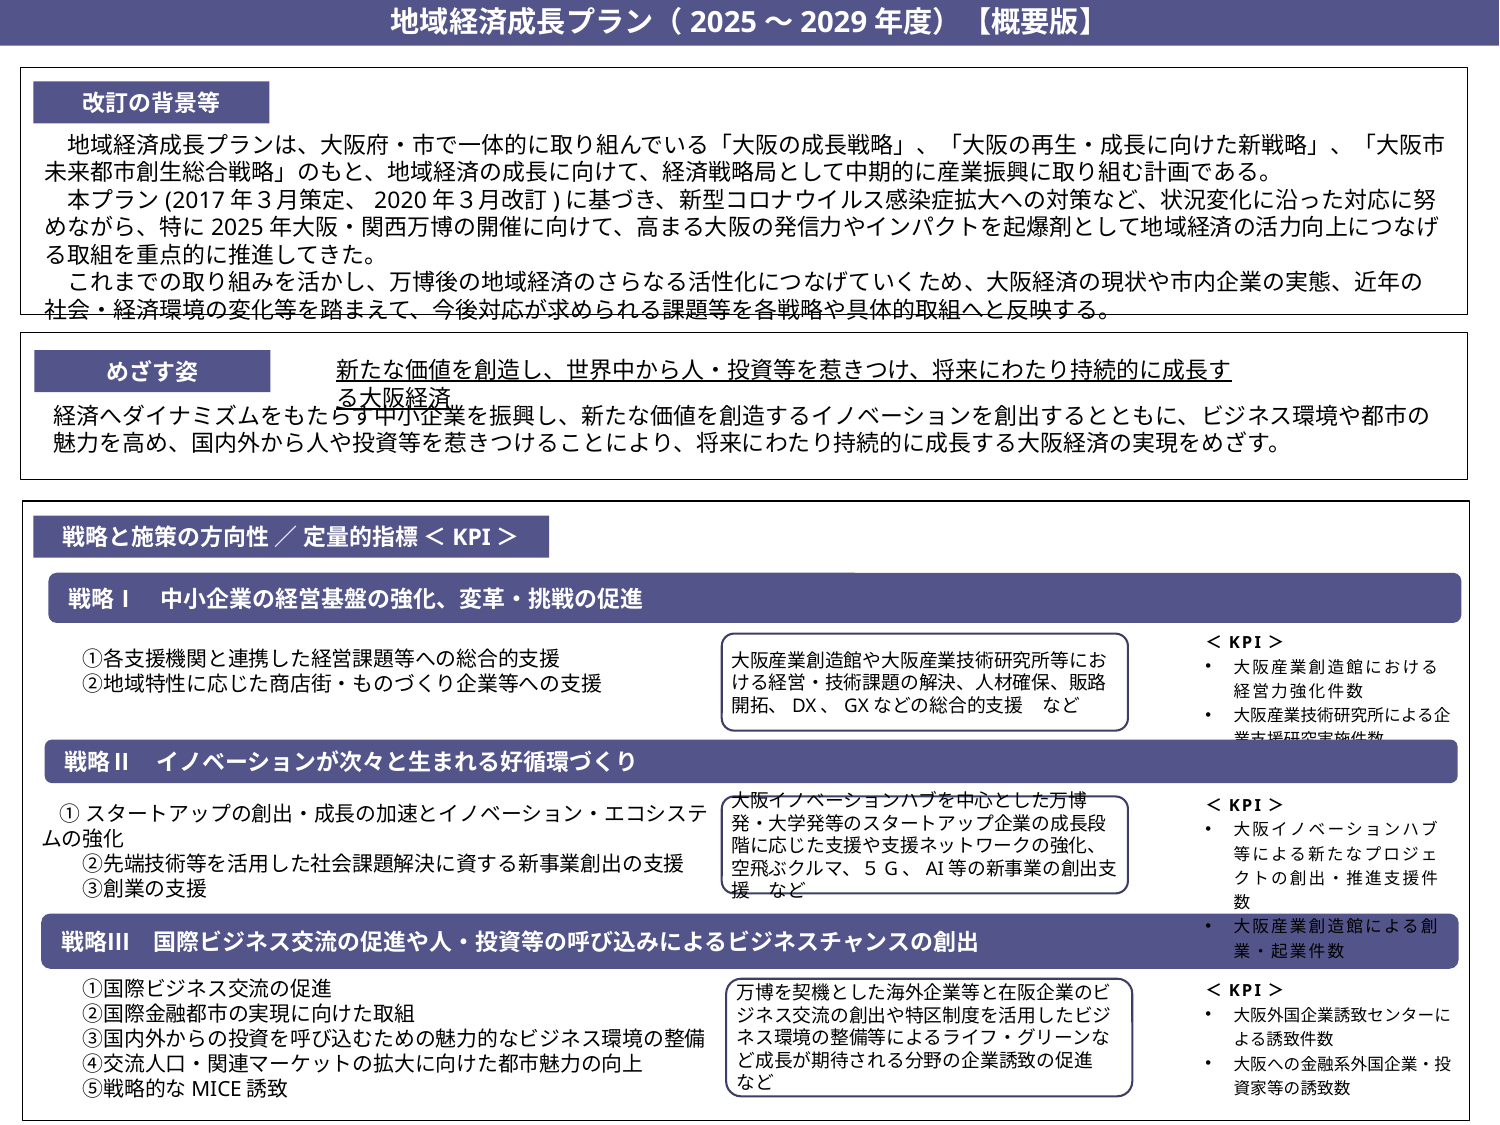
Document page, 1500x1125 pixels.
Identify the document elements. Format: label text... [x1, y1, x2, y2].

text_box 地域経済成長プラン（2025～2029年度）【概要版】 [0, 0, 1499, 46]
text_box 大阪産業創造館や大阪産業技術研究所等における経営・技術課題の解決、人材確保、販路開拓、DX、GXなどの総合的支援 など [719, 631, 1131, 733]
text_box [18, 331, 1469, 482]
text_box 戦略と施策の方向性 ／ 定量的指標 ＜KPI＞ [33, 515, 550, 558]
text_box ①各支援機関と連携した経営課題等への総合的支援 ②地域特性に応じた商店街・ものづくり企業等への支援 [41, 638, 721, 709]
text_box ①国際ビジネス交流の促進 ②国際金融都市の実現に向けた取組 ③国内外からの投資を呼び込むための魅力的なビジネス環境の整備 ④交流人口・関連マーケットの拡大に向けた都市魅力の向上 ⑤戦略的なMICE誘致 [41, 967, 727, 1111]
text_box 経済へダイナミズムをもたらす中小企業を振興し、新たな価値を創造するイノベーションを創出するとともに、ビジネス環境や都市の魅力を高め、国内外から人や投資等を惹きつけることにより、将来にわたり持続的に成長する大阪経済の実現をめざす。 [53, 395, 1448, 466]
table_header ＜KPI＞ 大阪産業創造館における経営力強化件数 大阪産業技術研究所による企業支援研究実施件数 [1199, 624, 1459, 736]
text_box 改訂の背景等 [33, 81, 270, 124]
table_header ＜KPI＞ 大阪イノベーションハブ等による新たなプロジェクトの創出・推進支援件数 大阪産業創造館による創業・起業件数 [1199, 784, 1459, 939]
text_box 戦略Ⅱ イノベーションが次々と生まれる好循環づくり [42, 737, 1460, 786]
text_box 万博を契機とした海外企業等と在阪企業のビジネス交流の創出や特区制度を活用したビジネス環境の整備等によるライフ・グリーンなど成長が期待される分野の企業誘致の促進 など [724, 976, 1135, 1099]
text_box 戦略Ⅲ 国際ビジネス交流の促進や人・投資等の呼び込みによるビジネスチャンスの創出 [38, 911, 1461, 971]
table_header ＜KPI＞ 大阪外国企業誘致センターによる誘致件数 大阪への金融系外国企業・投資家等の誘致数 [1199, 970, 1459, 1085]
text_box 地域経済成長プランは、大阪府・市で一体的に取り組んでいる「大阪の成長戦略」、「大阪の再生・成長に向けた新戦略」、「大阪市未来都市創生総合戦略」のもと、地域経済の成長に向けて、経済戦略局として中期的に産業振興に取り組む計画である。 本プラン(2017年３月策定、2020年３月改訂)に基づき、新型コロナウイルス感染症拡大への対策など、状況変化に沿った対応に努めながら、特に2025年大阪・関西万博の開催に向けて、高まる大阪の発信力やインパクトを起爆剤として地域経済の活力向上につなげる取組を重点的に推進してきた。 これまでの取り組みを活かし、万博後の地域経済のさらなる活性化につなげていくため、大阪経済の現状や市内企業の実態、近年の社会・経済環境の変化等を踏まえて、今後対応が求められる課題等を各戦略や具体的取組へと反映する。 [44, 124, 1447, 303]
text_box めざす姿 [34, 350, 271, 393]
text_box [18, 66, 1469, 316]
text_box [20, 499, 1471, 1122]
text_box 大阪イノベーションハブを中心とした万博発・大学発等のスタートアップ企業の成長段階に応じた支援や支援ネットワークの強化、空飛ぶクルマ、５G、AI等の新事業の創出支援 など [719, 794, 1131, 896]
text_box ①スタートアップの創出・成長の加速とイノベーション・エコシステムの強化 ②先端技術等を活用した社会課題解決に資する新事業創出の支援 ③創業の支援 [41, 793, 727, 910]
text_box 戦略Ⅰ 中小企業の経営基盤の強化、変革・挑戦の促進 [46, 570, 1464, 626]
text_box 新たな価値を創造し、世界中から人・投資等を惹きつけ、将来にわたり持続的に成長する大阪経済 [336, 349, 1235, 393]
